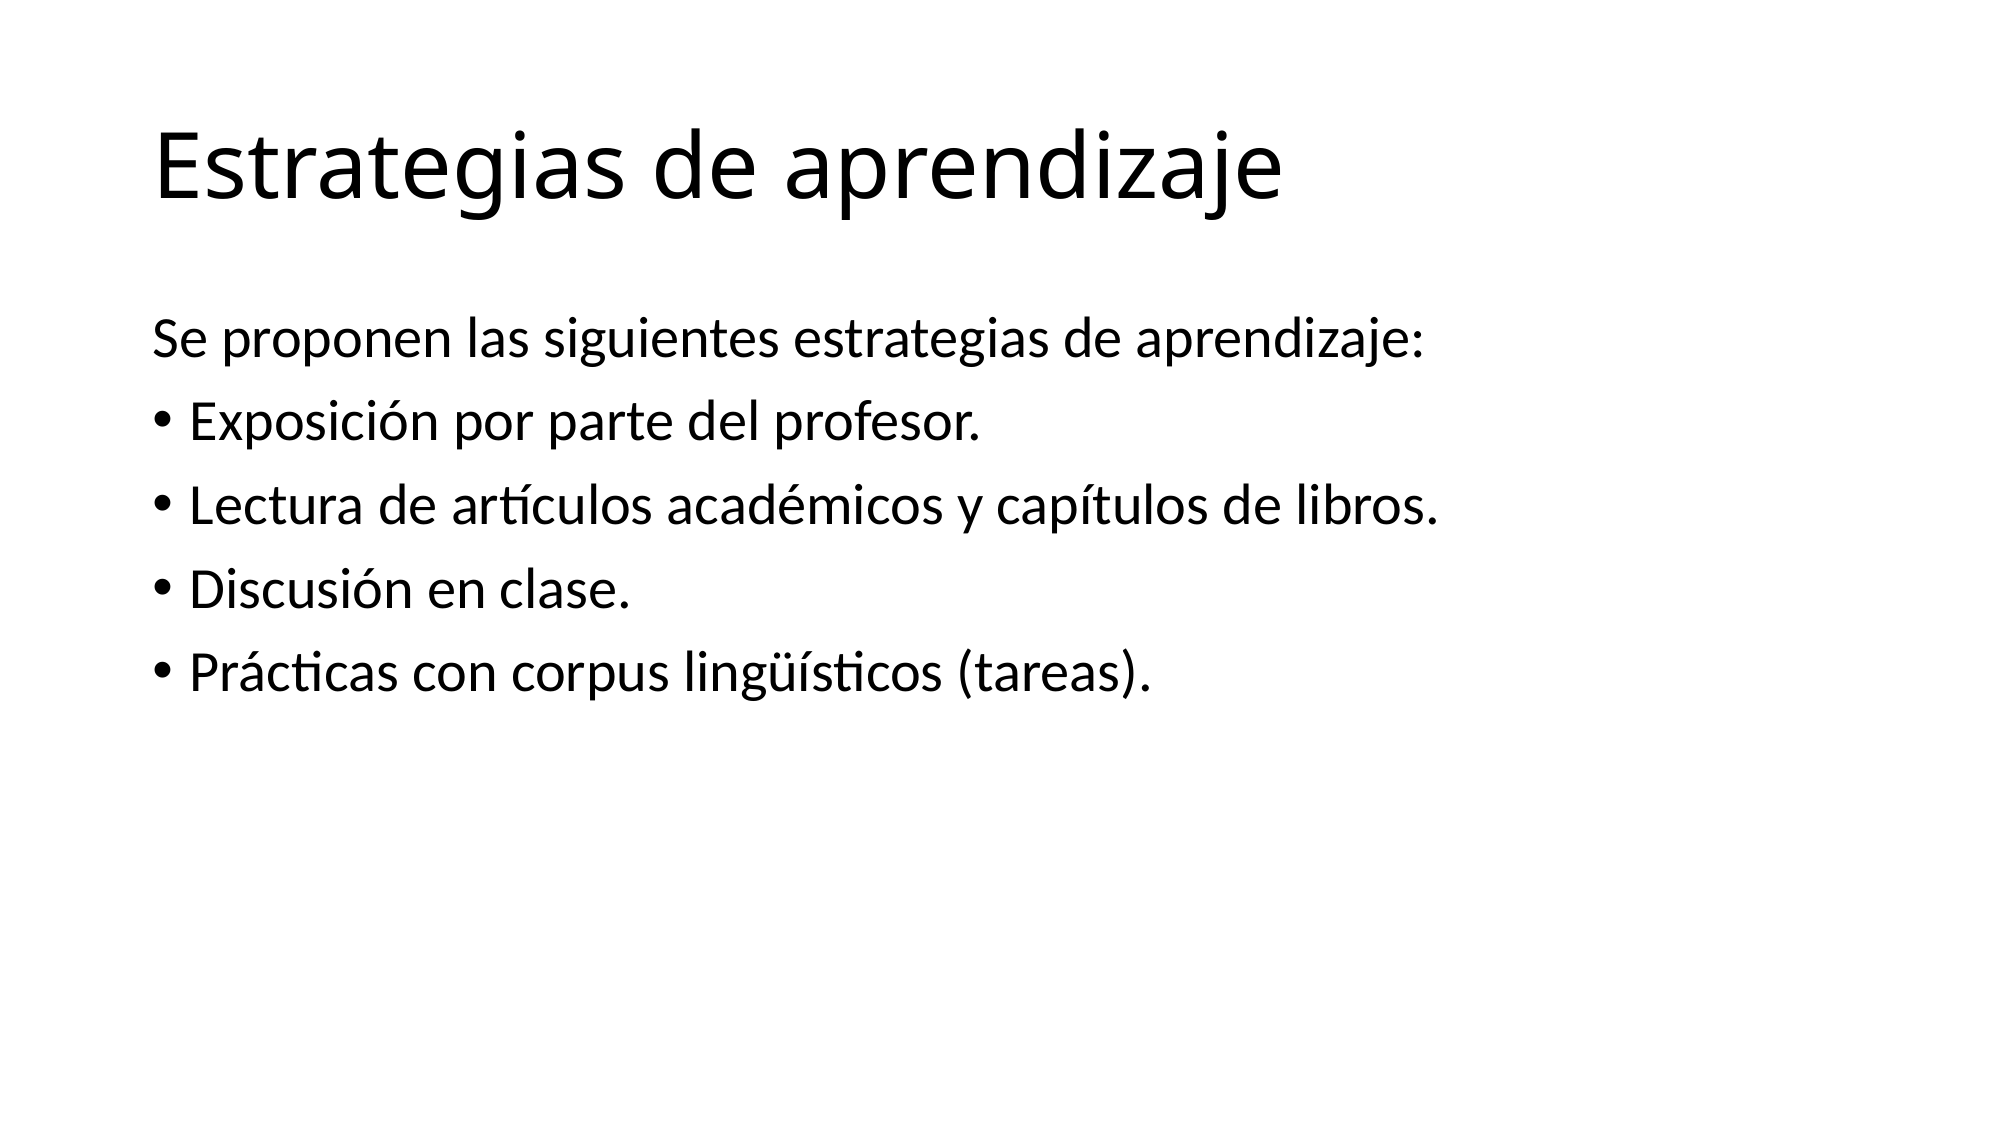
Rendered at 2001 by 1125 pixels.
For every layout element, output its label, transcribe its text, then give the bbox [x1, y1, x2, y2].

title Estrategias de aprendizaje [137, 59, 1863, 278]
list Se proponen las siguientes estrategias de aprendizaje: Exposición por parte del profesor. Lectura de artículos académicos y capítulos de libros. Discusión en clase. Prácticas con corpus lingüísticos (tareas). [137, 299, 1863, 1014]
